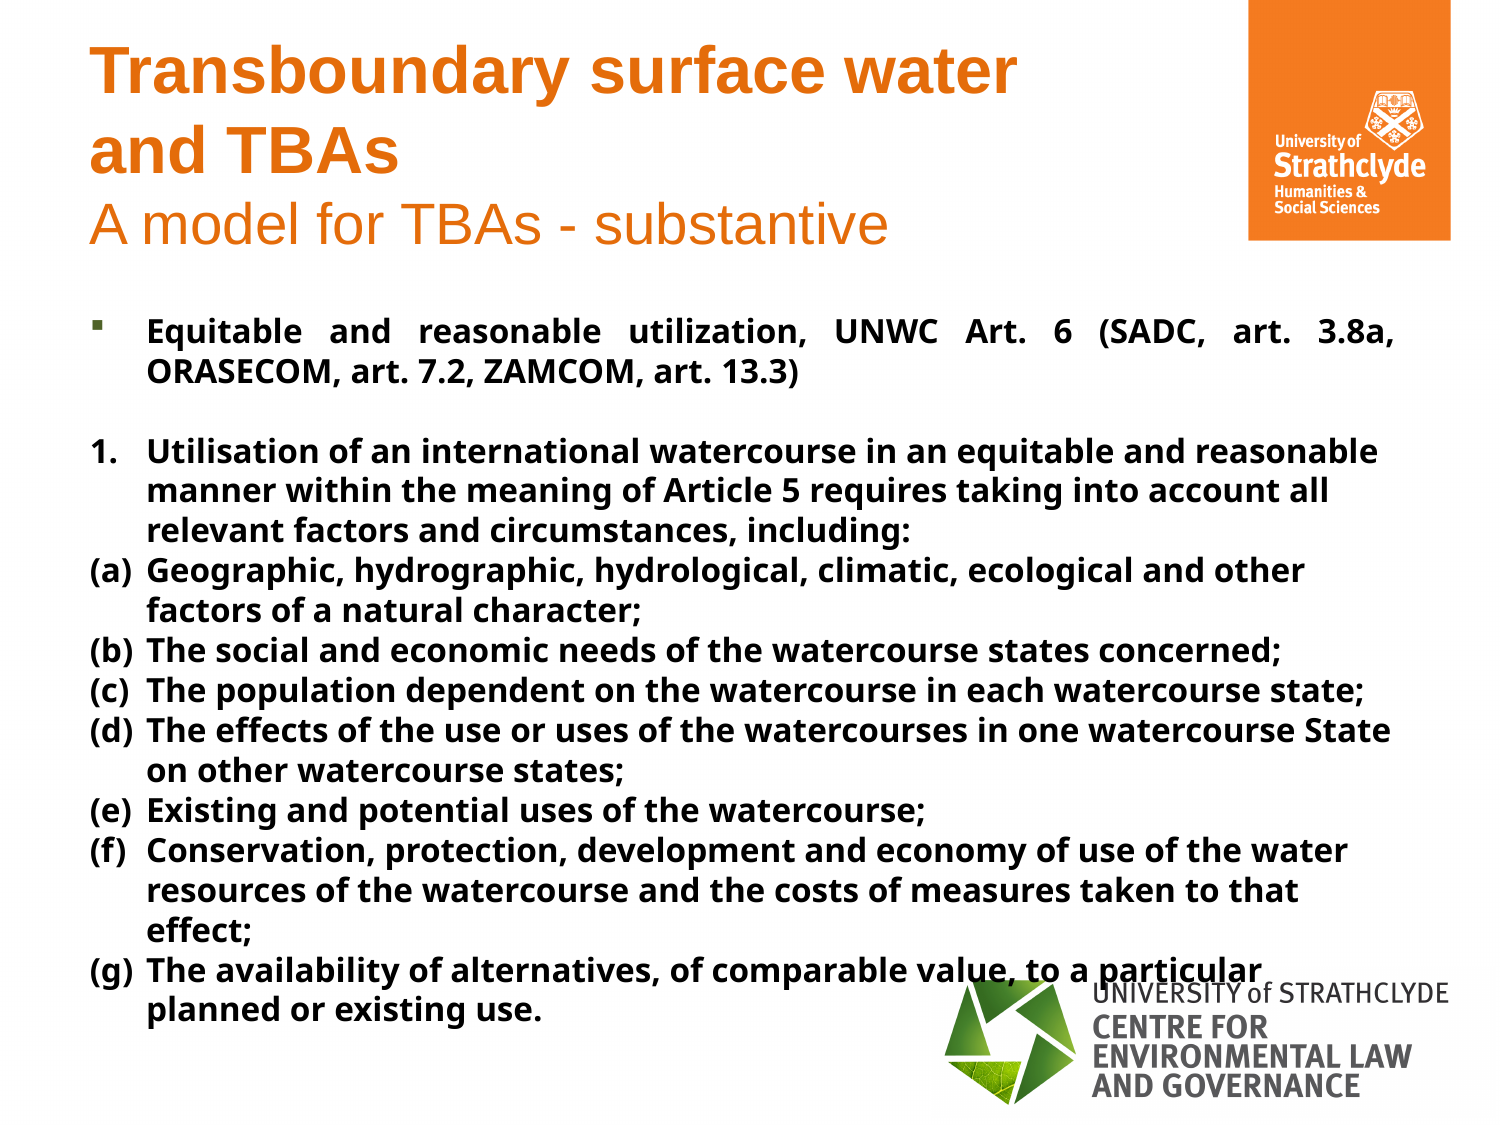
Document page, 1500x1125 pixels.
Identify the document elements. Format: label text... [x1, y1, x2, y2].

text_box Equitable and reasonable utilization, UNWC Art. 6 (SADC, art. 3.8a, ORASECOM, art. 7.2, ZAMCOM, art. 13.3) Utilisation of an international watercourse in an equitable and reasonable manner within the meaning of Article 5 requires taking into account all relevant factors and circumstances, including: Geographic, hydrographic, hydrological, climatic, ecological and other factors of a natural character; The social and economic needs of the watercourse states concerned; The population dependent on the watercourse in each watercourse state; The effects of the use or uses of the watercourses in one watercourse State on other watercourse states; Existing and potential uses of the watercourse; Conservation, protection, development and economy of use of the water resources of the watercourse and the costs of measures taken to that effect; The availability of alternatives, of comparable value, to a particular planned or existing use. [75, 302, 1412, 1036]
text_box Transboundary surface water and TBAs A model for TBAs - substantive [75, 19, 1164, 138]
picture [0, 0, 1500, 1125]
